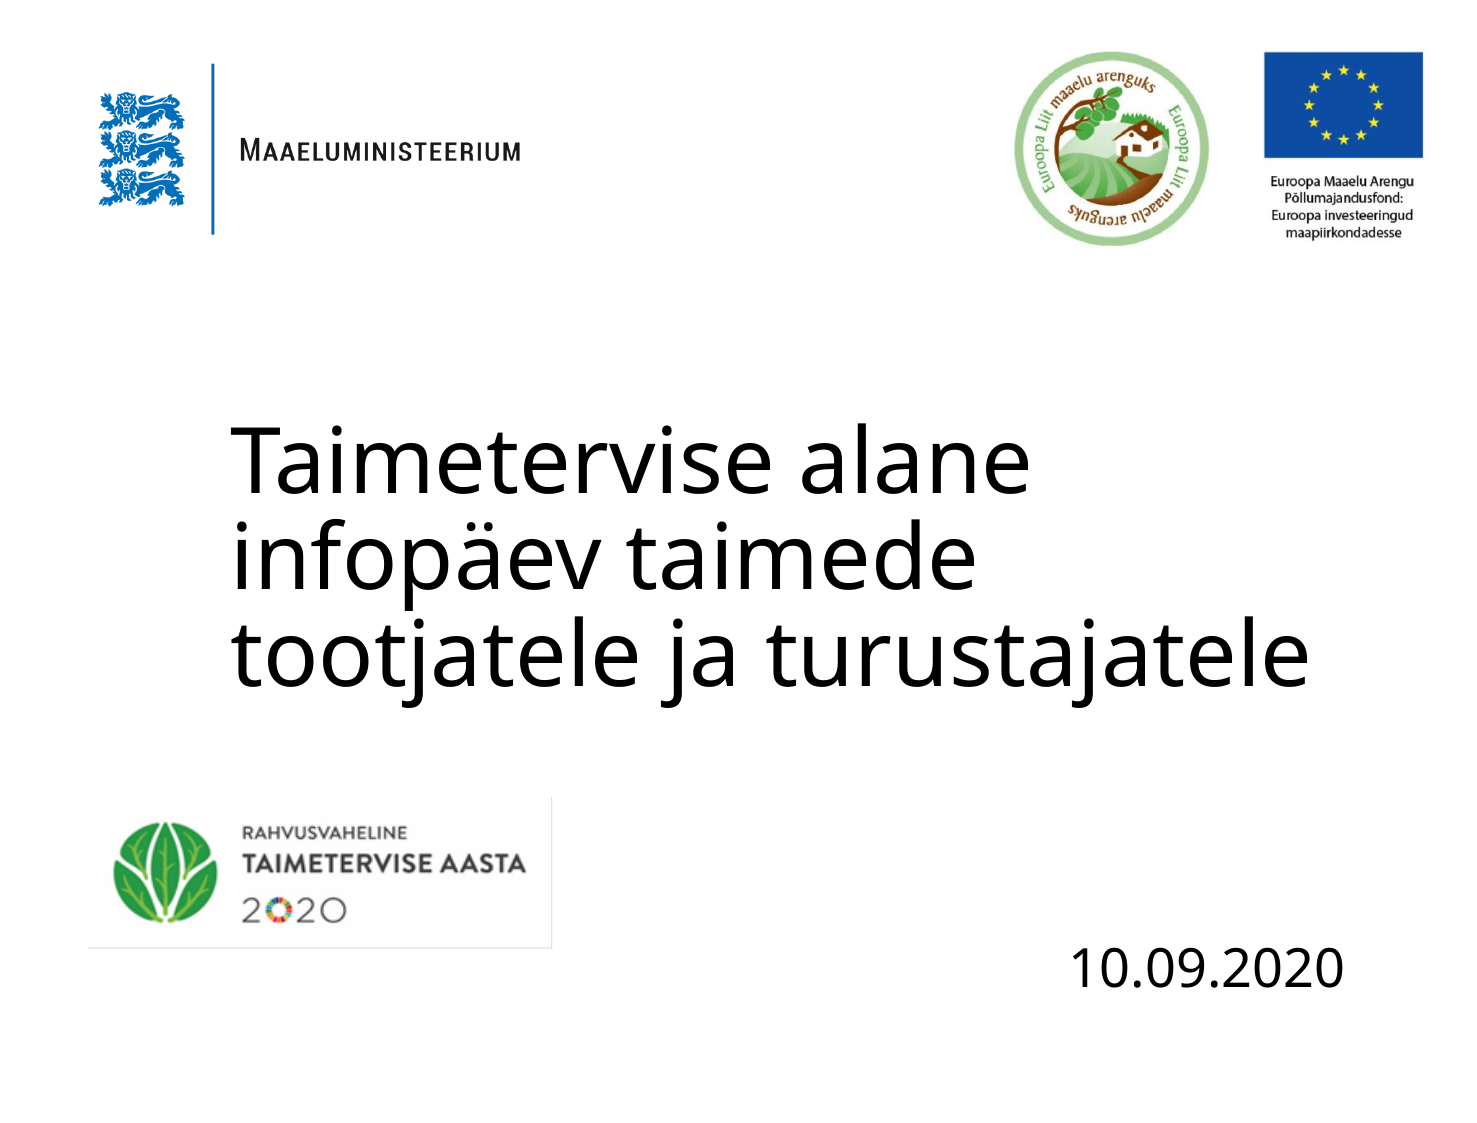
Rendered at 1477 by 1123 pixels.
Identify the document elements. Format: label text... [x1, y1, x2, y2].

picture [88, 797, 557, 953]
picture [1009, 29, 1444, 253]
picture [70, 35, 640, 263]
title Taimetervise alane infopäev taimede tootjatele ja turustajatele [230, 401, 1412, 697]
subtitle 10.09.2020 [1068, 927, 1412, 1026]
